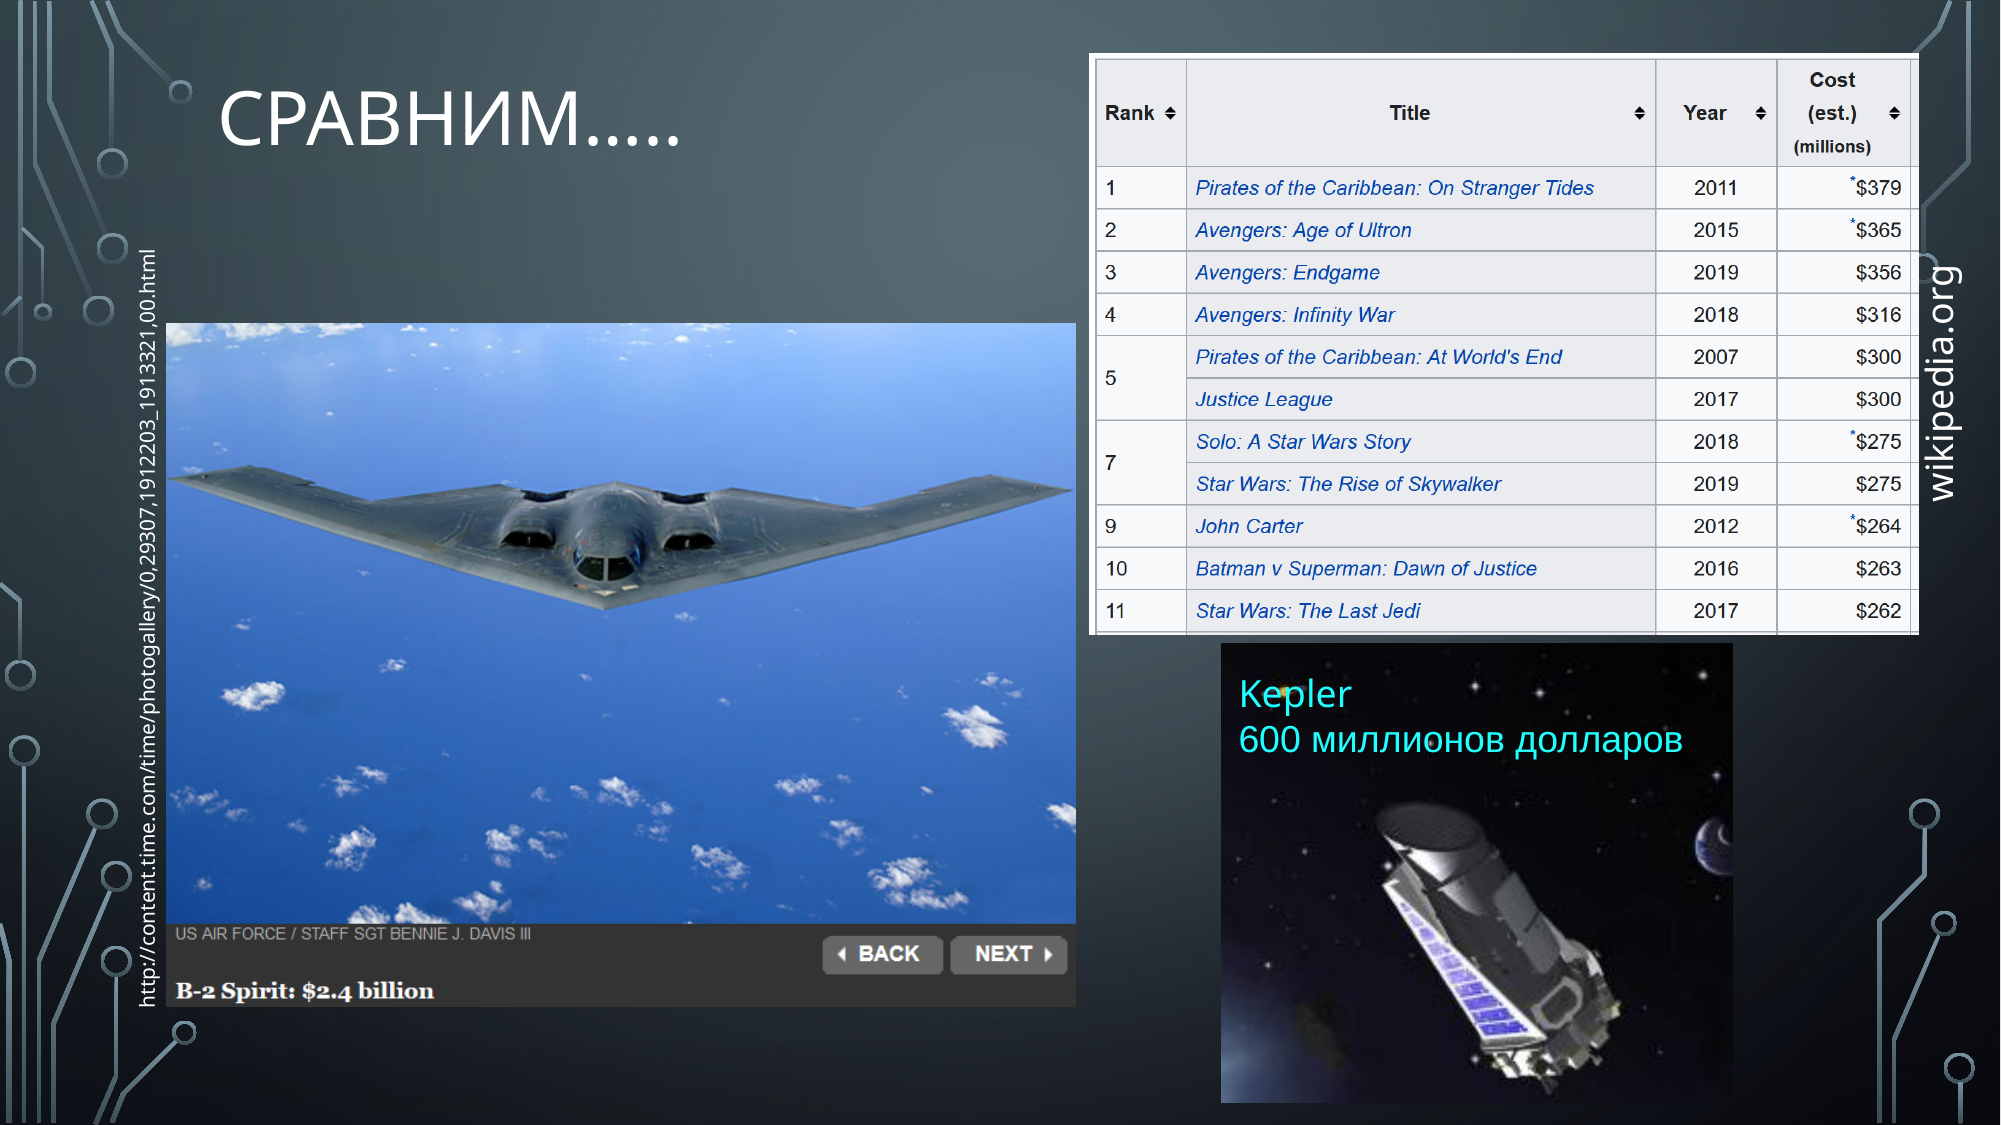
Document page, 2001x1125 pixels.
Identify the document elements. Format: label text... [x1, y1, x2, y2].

text_box wikipedia.org [1919, 249, 1968, 518]
text_box http://content.time.com/time/photogallery/0,29307,1912203_1913321,00.html [126, 22, 167, 1023]
title Сравним….. [202, 0, 1827, 243]
picture [1221, 643, 1734, 1103]
picture [1089, 53, 1919, 636]
picture [166, 323, 1076, 1008]
